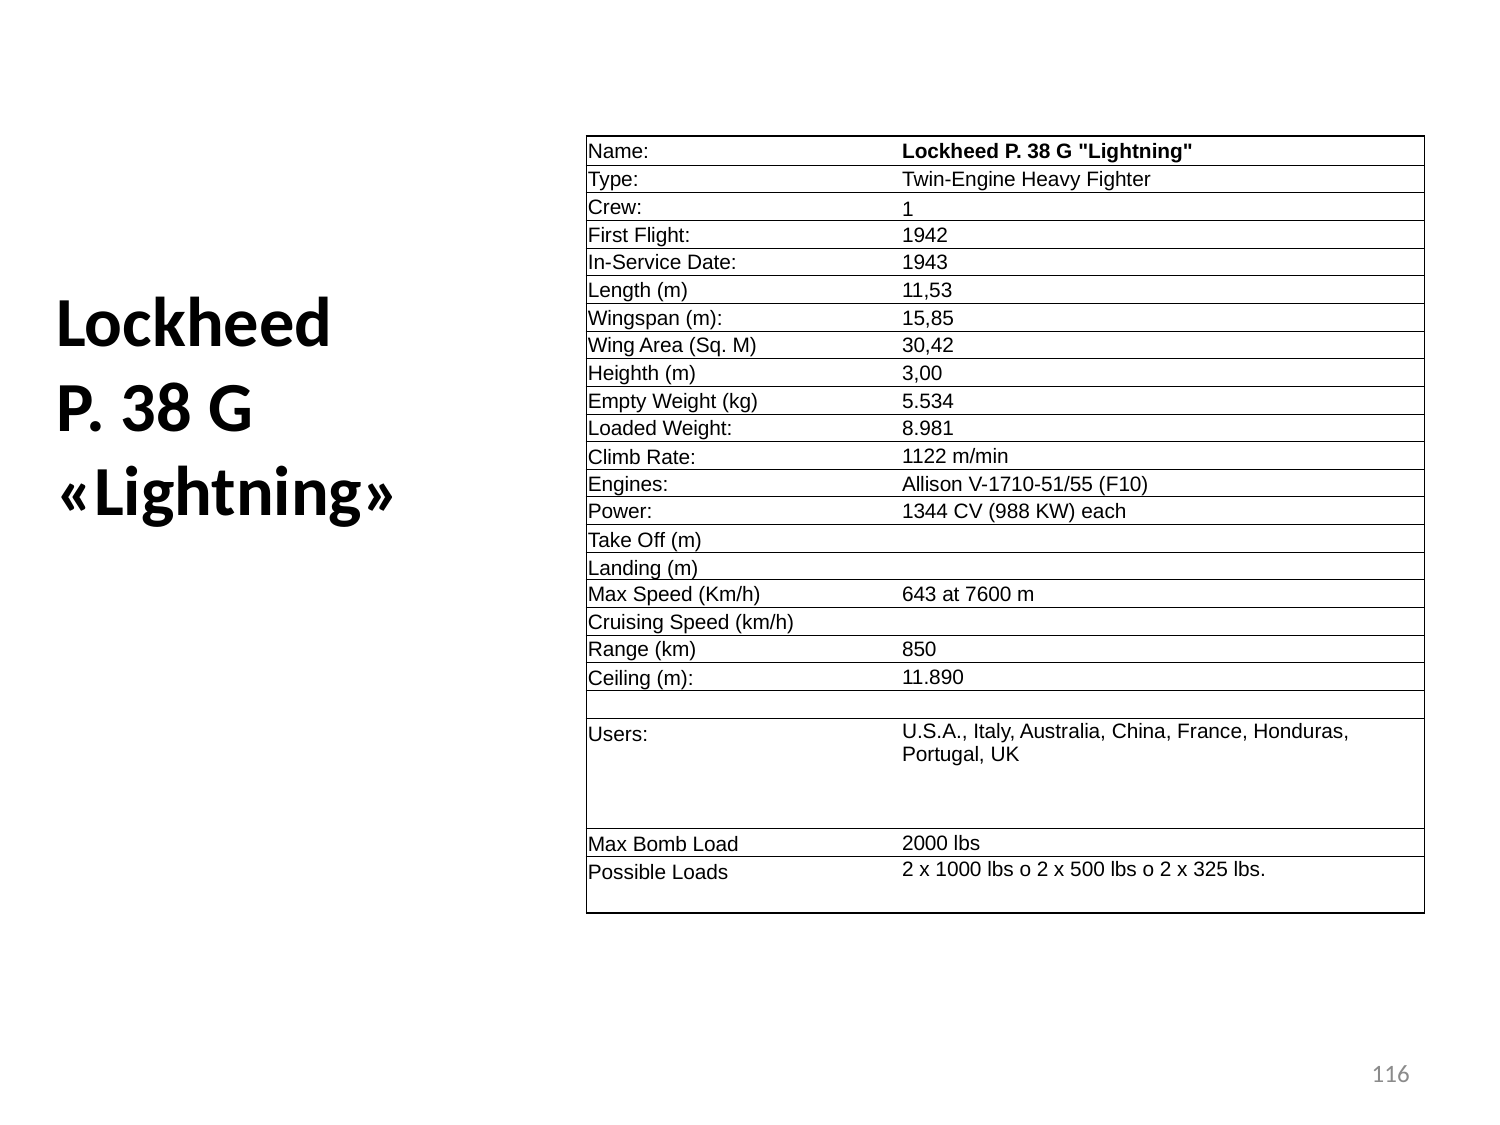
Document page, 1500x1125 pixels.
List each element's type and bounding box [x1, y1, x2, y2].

table_cell [587, 415, 1424, 441]
table_cell [587, 332, 1424, 358]
table_cell [587, 276, 1424, 303]
table_cell [587, 387, 1424, 414]
table_cell [587, 636, 1424, 662]
table_cell [587, 166, 1424, 192]
table_cell [587, 719, 1424, 828]
table_cell [587, 359, 1424, 386]
table_cell [587, 221, 1424, 248]
table_cell [587, 553, 1424, 579]
table_header [587, 137, 1424, 165]
table_cell [587, 525, 1424, 552]
table_cell [587, 608, 1424, 635]
table_cell [587, 691, 1424, 718]
table_cell [587, 193, 1424, 220]
table_cell [587, 249, 1424, 275]
table_cell [587, 857, 1424, 912]
slide_number [1074, 1042, 1425, 1103]
table_cell [587, 442, 1424, 469]
table_cell [587, 304, 1424, 331]
table_cell [587, 497, 1424, 524]
table_cell [587, 829, 1424, 856]
title [41, 267, 571, 539]
table_cell [587, 580, 1424, 607]
table_cell [587, 470, 1424, 496]
table_cell [587, 663, 1424, 690]
